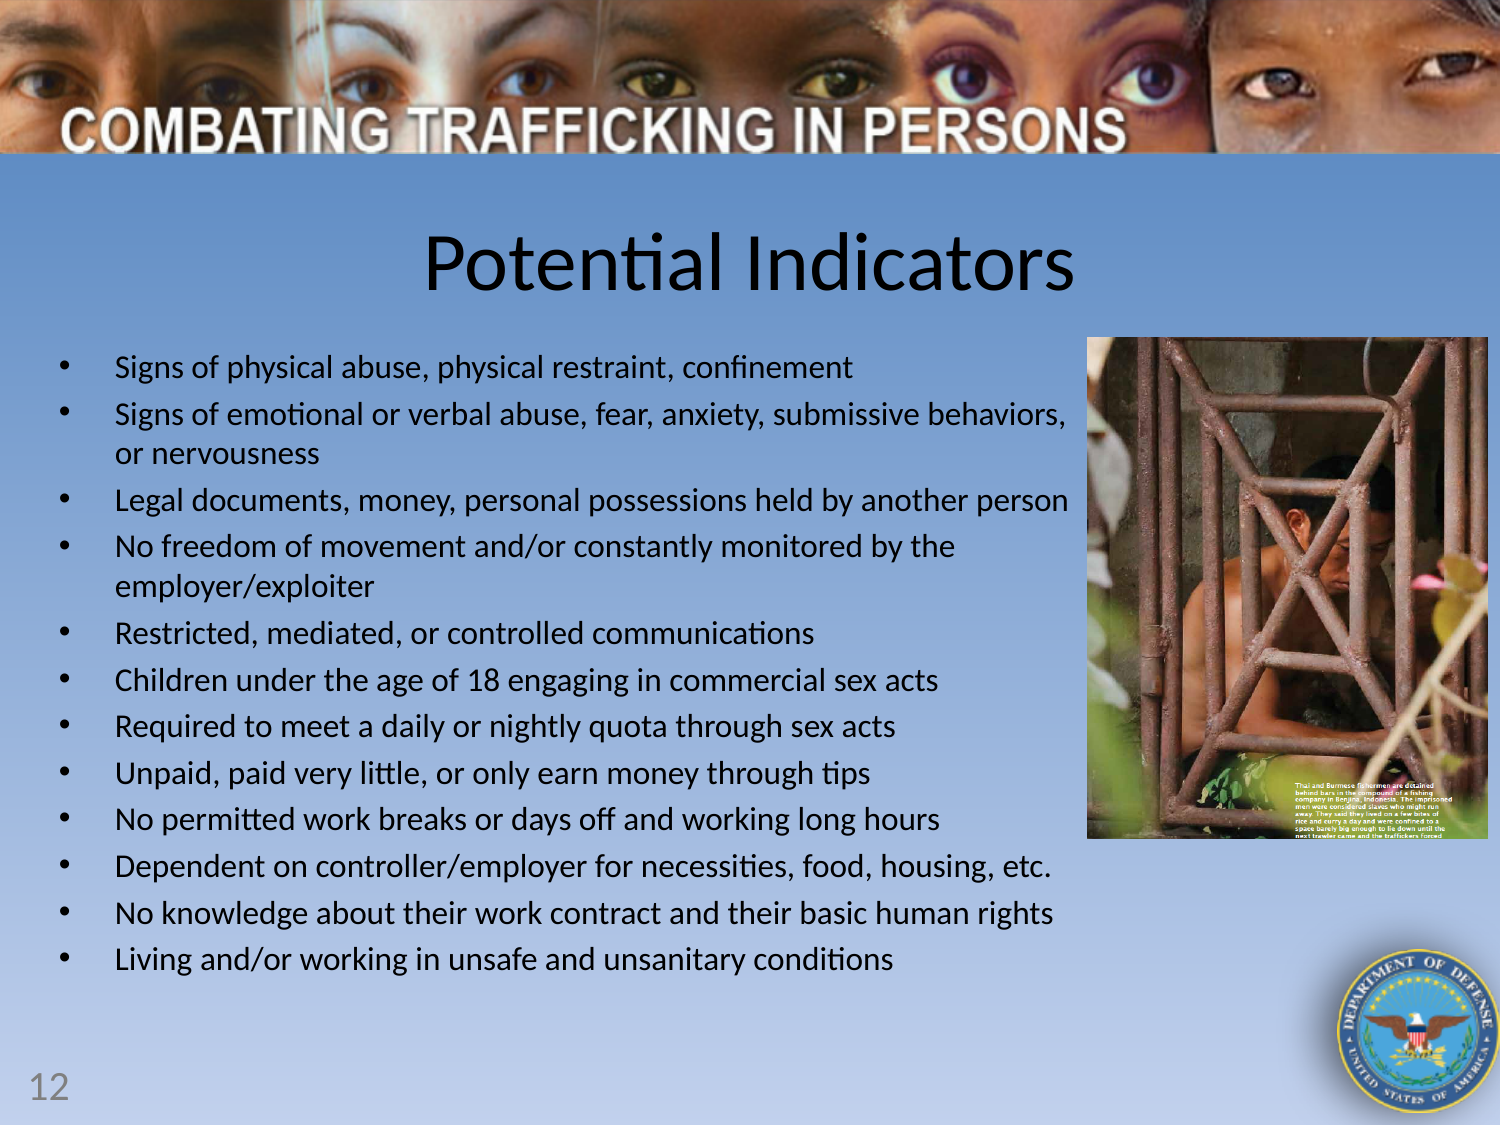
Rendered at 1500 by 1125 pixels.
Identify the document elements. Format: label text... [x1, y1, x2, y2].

picture [1337, 949, 1500, 1113]
text_box Signs of physical abuse, physical restraint, confinement Signs of emotional or verbal abuse, fear, anxiety, submissive behaviors, or nervousness Legal documents, money, personal possessions held by another person No freedom of movement and/or constantly monitored by the employer/exploiter Restricted, mediated, or controlled communications Children under the age of 18 engaging in commercial sex acts Required to meet a daily or nightly quota through sex acts Unpaid, paid very little, or only earn money through tips No permitted work breaks or days off and working long hours Dependent on controller/employer for necessities, food, housing, etc. No knowledge about their work contract and their basic human rights Living and/or working in unsafe and unsanitary conditions [43, 337, 1088, 1063]
slide_number 12 [12, 1051, 363, 1112]
text_box Potential Indicators [74, 200, 1425, 337]
picture [0, 0, 1500, 154]
picture [1087, 337, 1488, 839]
